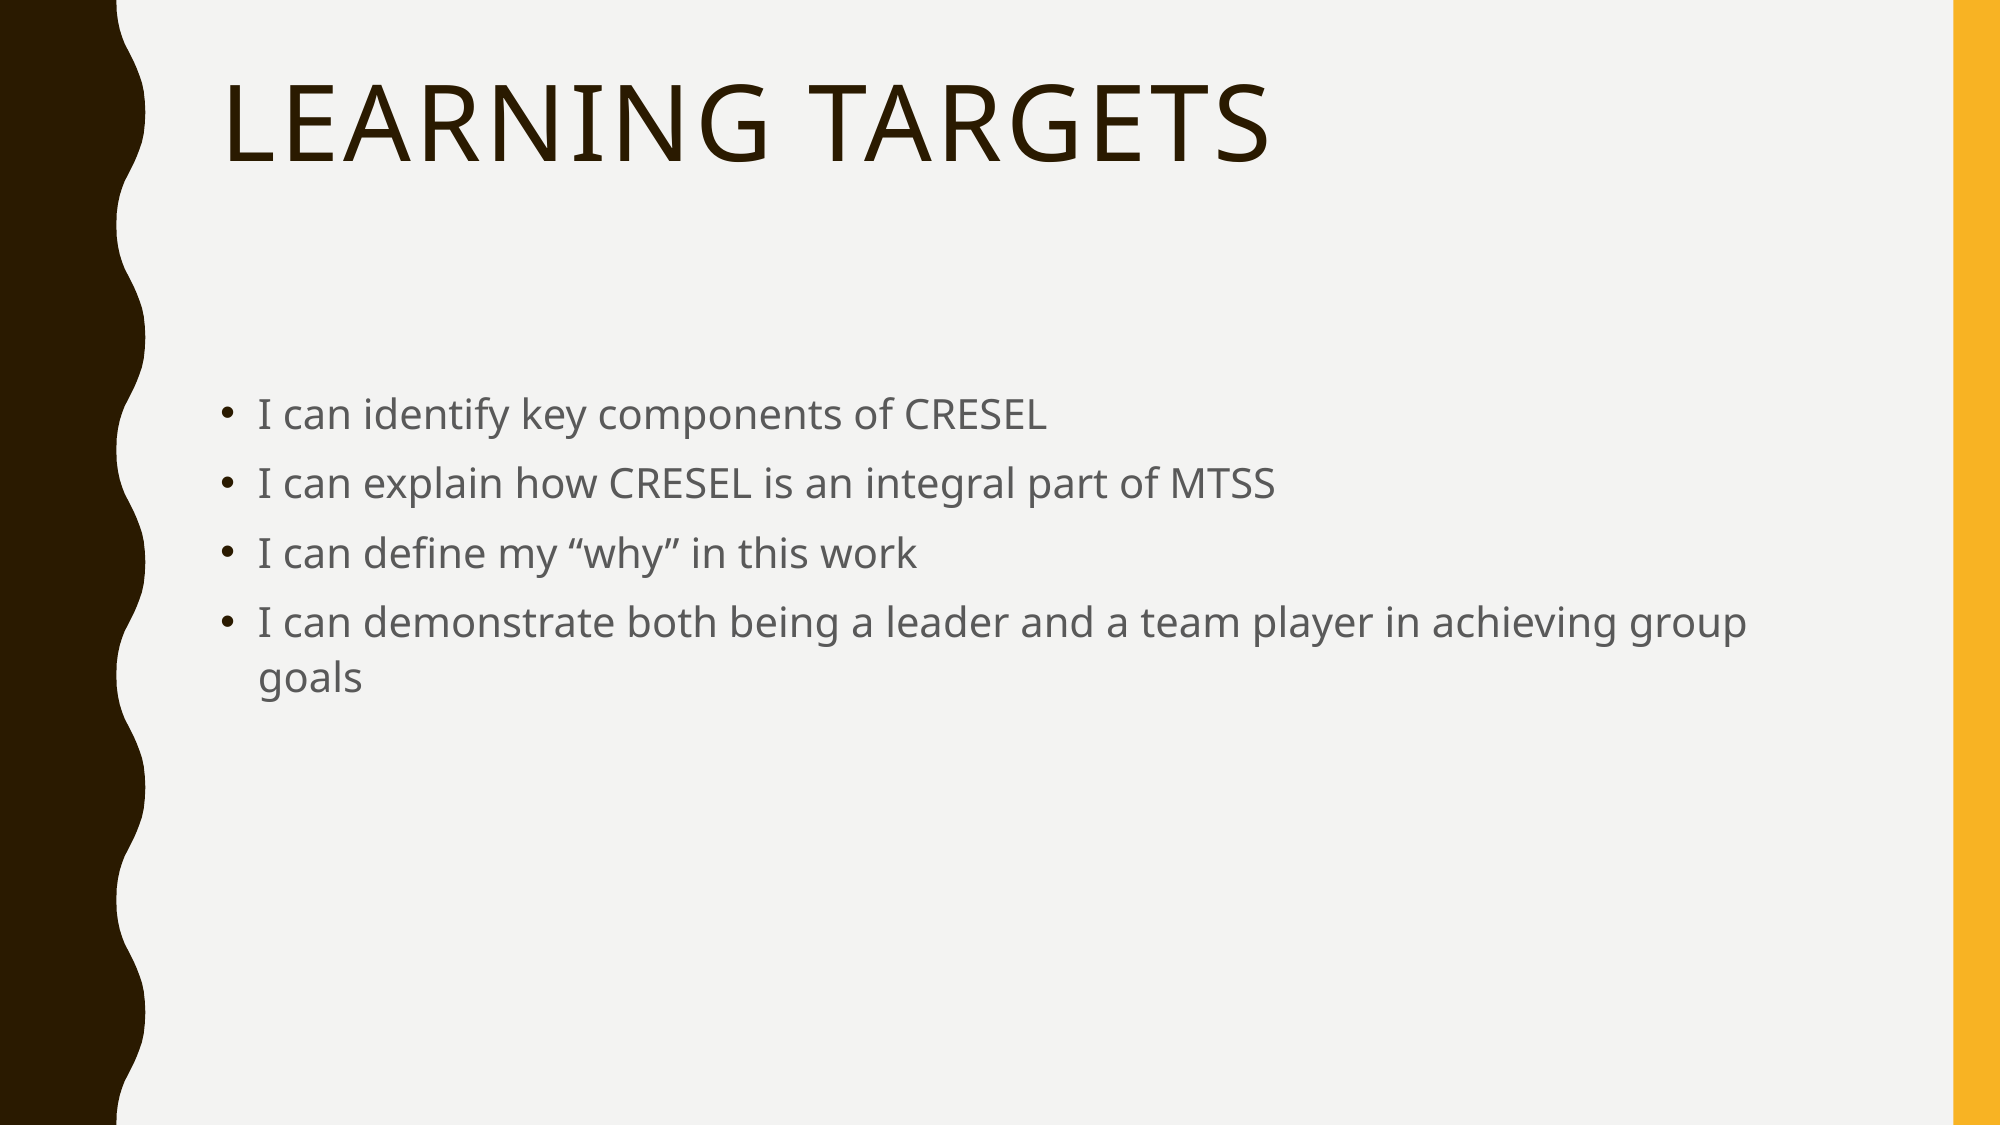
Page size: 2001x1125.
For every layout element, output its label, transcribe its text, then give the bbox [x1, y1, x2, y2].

list I can identify key components of CRESEL I can explain how CRESEL is an integral part of MTSS I can define my “why” in this work I can demonstrate both being a leader and a team player in achieving group goals [205, 375, 1875, 965]
title Learning targets [205, 62, 1875, 308]
